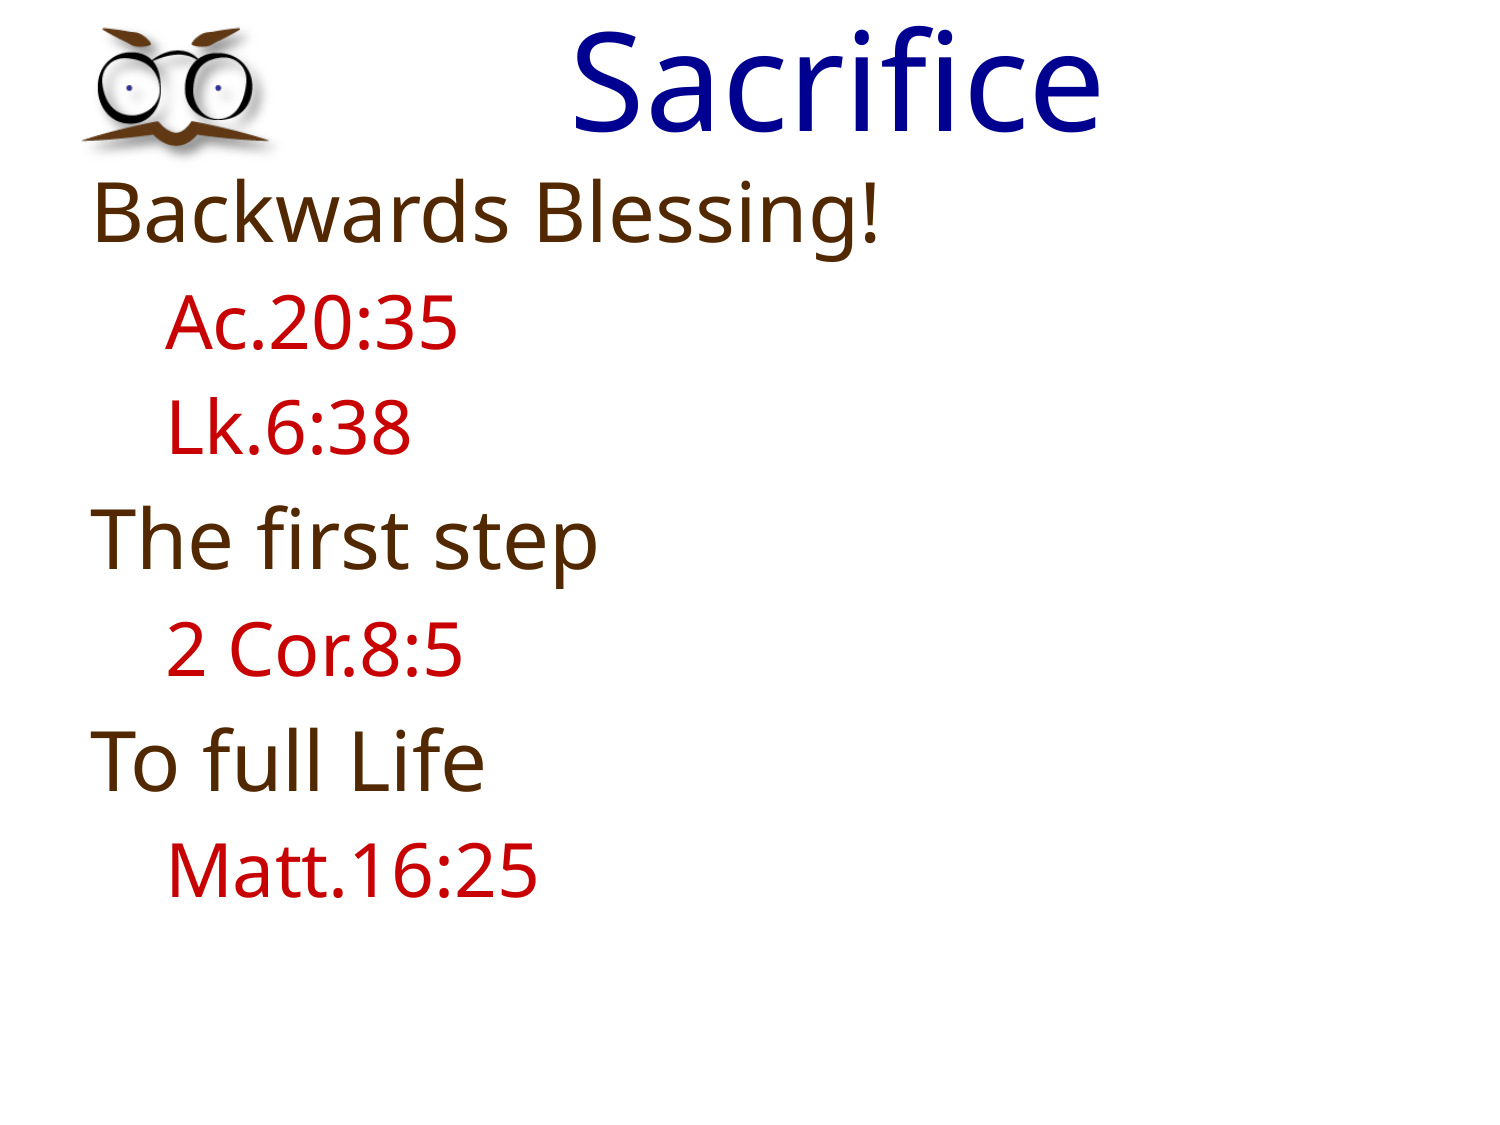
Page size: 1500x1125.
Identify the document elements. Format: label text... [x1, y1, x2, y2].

picture [73, 19, 252, 170]
title Sacrifice [252, 0, 1425, 152]
list Backwards Blessing! Ac.20:35 Lk.6:38 The first step 2 Cor.8:5 To full Life Matt.16:25 [75, 152, 1425, 1106]
